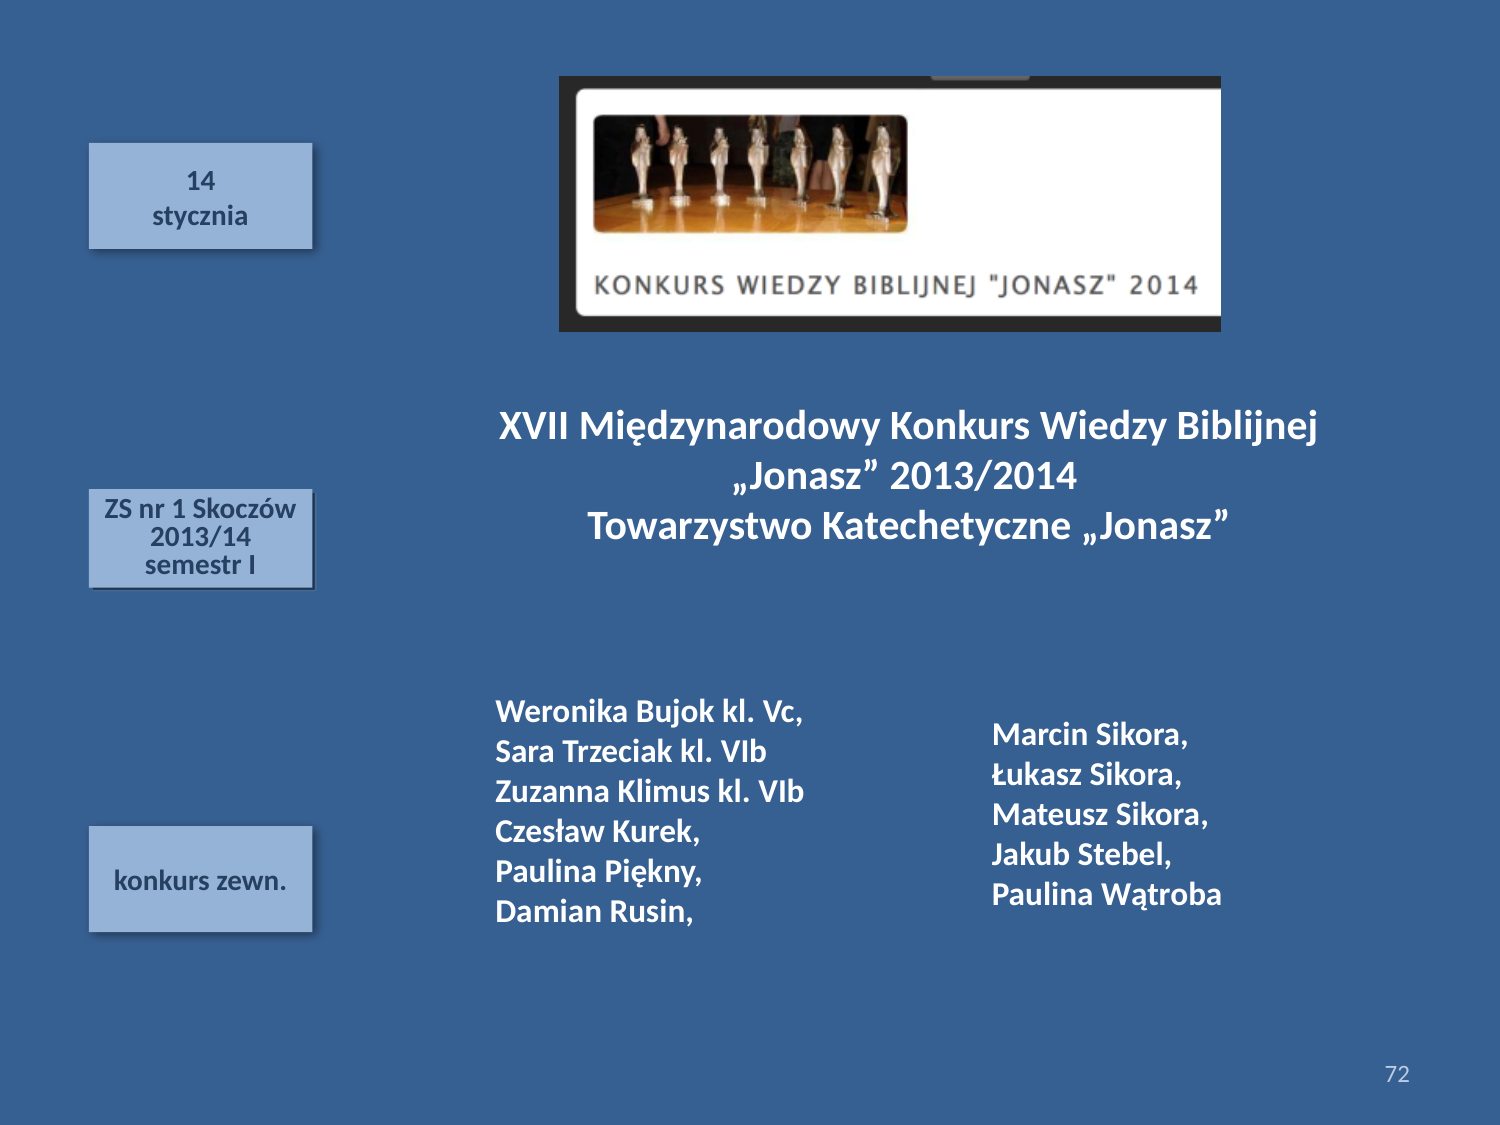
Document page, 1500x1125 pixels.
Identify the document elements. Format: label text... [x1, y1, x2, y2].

text_box ZS nr 1 Skoczów 2013/14 semestr I [88, 489, 313, 588]
text_box Weronika Bujok kl. Vc, Sara Trzeciak kl. VIb Zuzanna Klimus kl. VIb Czesław Kurek, Paulina Piękny, Damian Rusin, [480, 681, 909, 937]
slide_number 72 [1074, 1042, 1425, 1103]
picture [558, 76, 1222, 333]
text_box 14 stycznia [88, 142, 313, 249]
text_box XVII Międzynarodowy Konkurs Wiedzy Biblijnej „Jonasz” 2013/2014 Towarzystwo Katechetyczne „Jonasz” [413, 390, 1405, 556]
text_box Marcin Sikora, Łukasz Sikora, Mateusz Sikora, Jakub Stebel, Paulina Wątroba [977, 704, 1405, 920]
text_box konkurs zewn. [88, 826, 313, 933]
